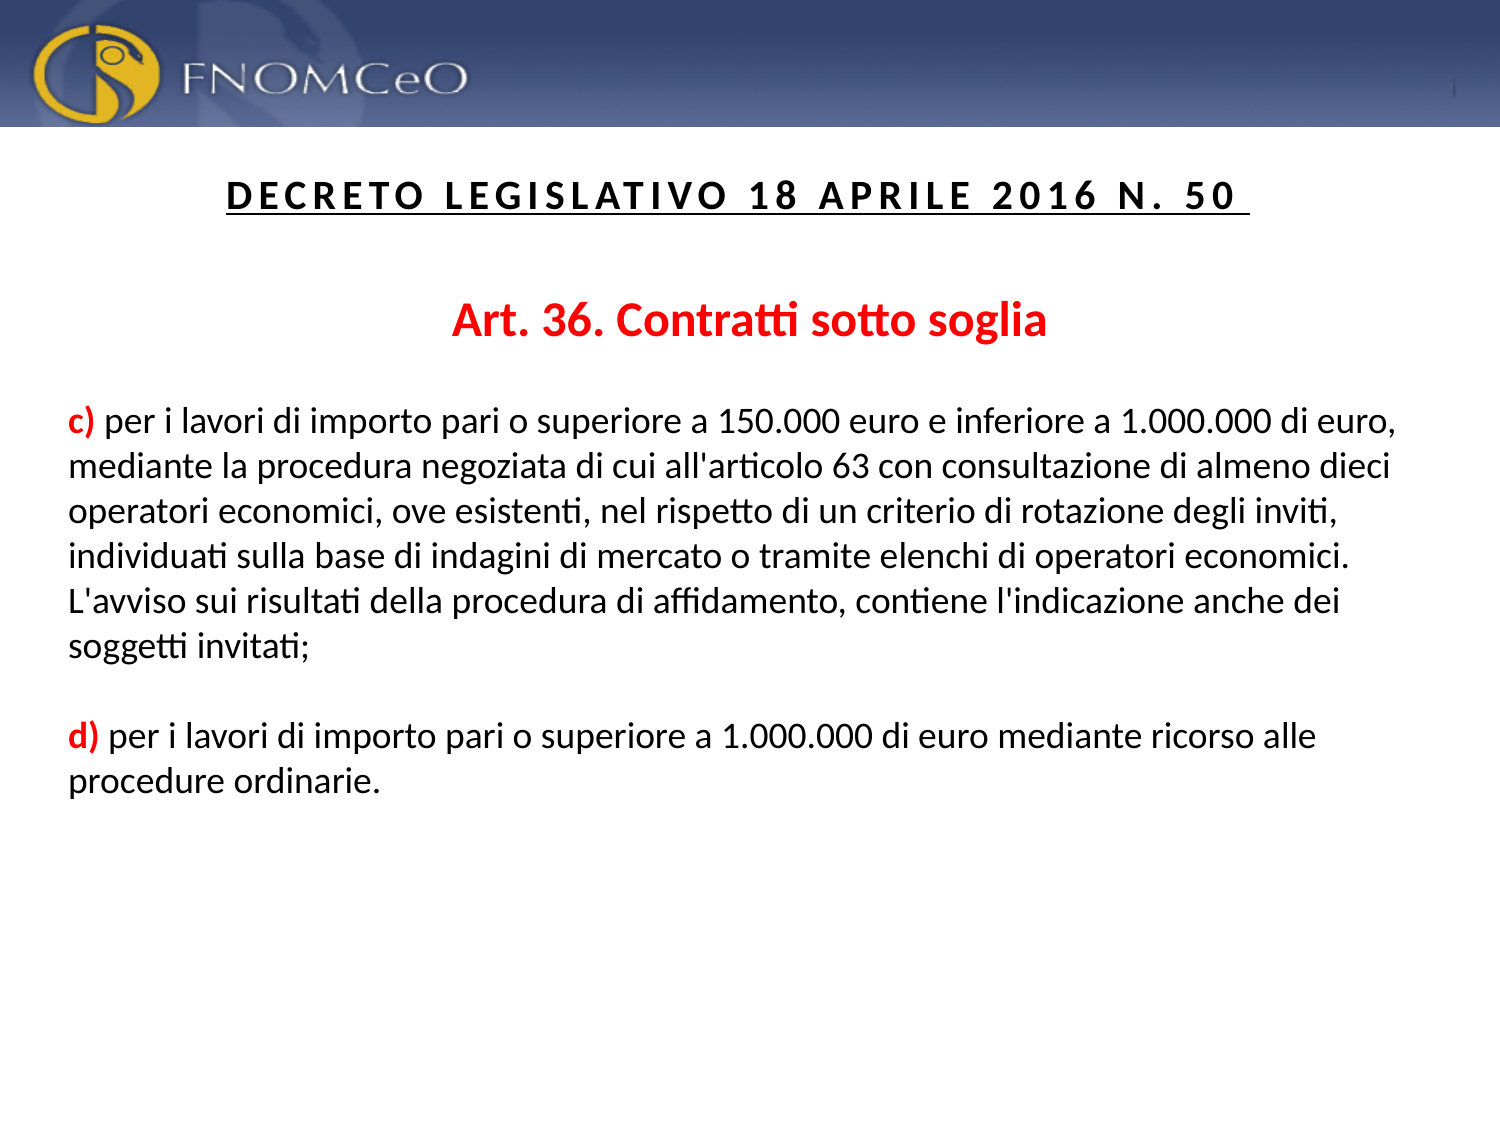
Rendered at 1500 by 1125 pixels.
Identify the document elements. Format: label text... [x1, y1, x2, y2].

text_box c) per i lavori di importo pari o superiore a 150.000 euro e inferiore a 1.000.000 di euro, mediante la procedura negoziata di cui all'articolo 63 con consultazione di almeno dieci operatori economici, ove esistenti, nel rispetto di un criterio di rotazione degli inviti, individuati sulla base di indagini di mercato o tramite elenchi di operatori economici. L'avviso sui risultati della procedura di affidamento, contiene l'indicazione anche dei soggetti invitati; d) per i lavori di importo pari o superiore a 1.000.000 di euro mediante ricorso alle procedure ordinarie. [53, 388, 1436, 854]
text_box Art. 36. Contratti sotto soglia [0, 278, 1500, 354]
text_box DECRETO LEGISLATIVO 18 APRILE 2016 N. 50 [0, 160, 1483, 276]
picture [0, 0, 1500, 127]
